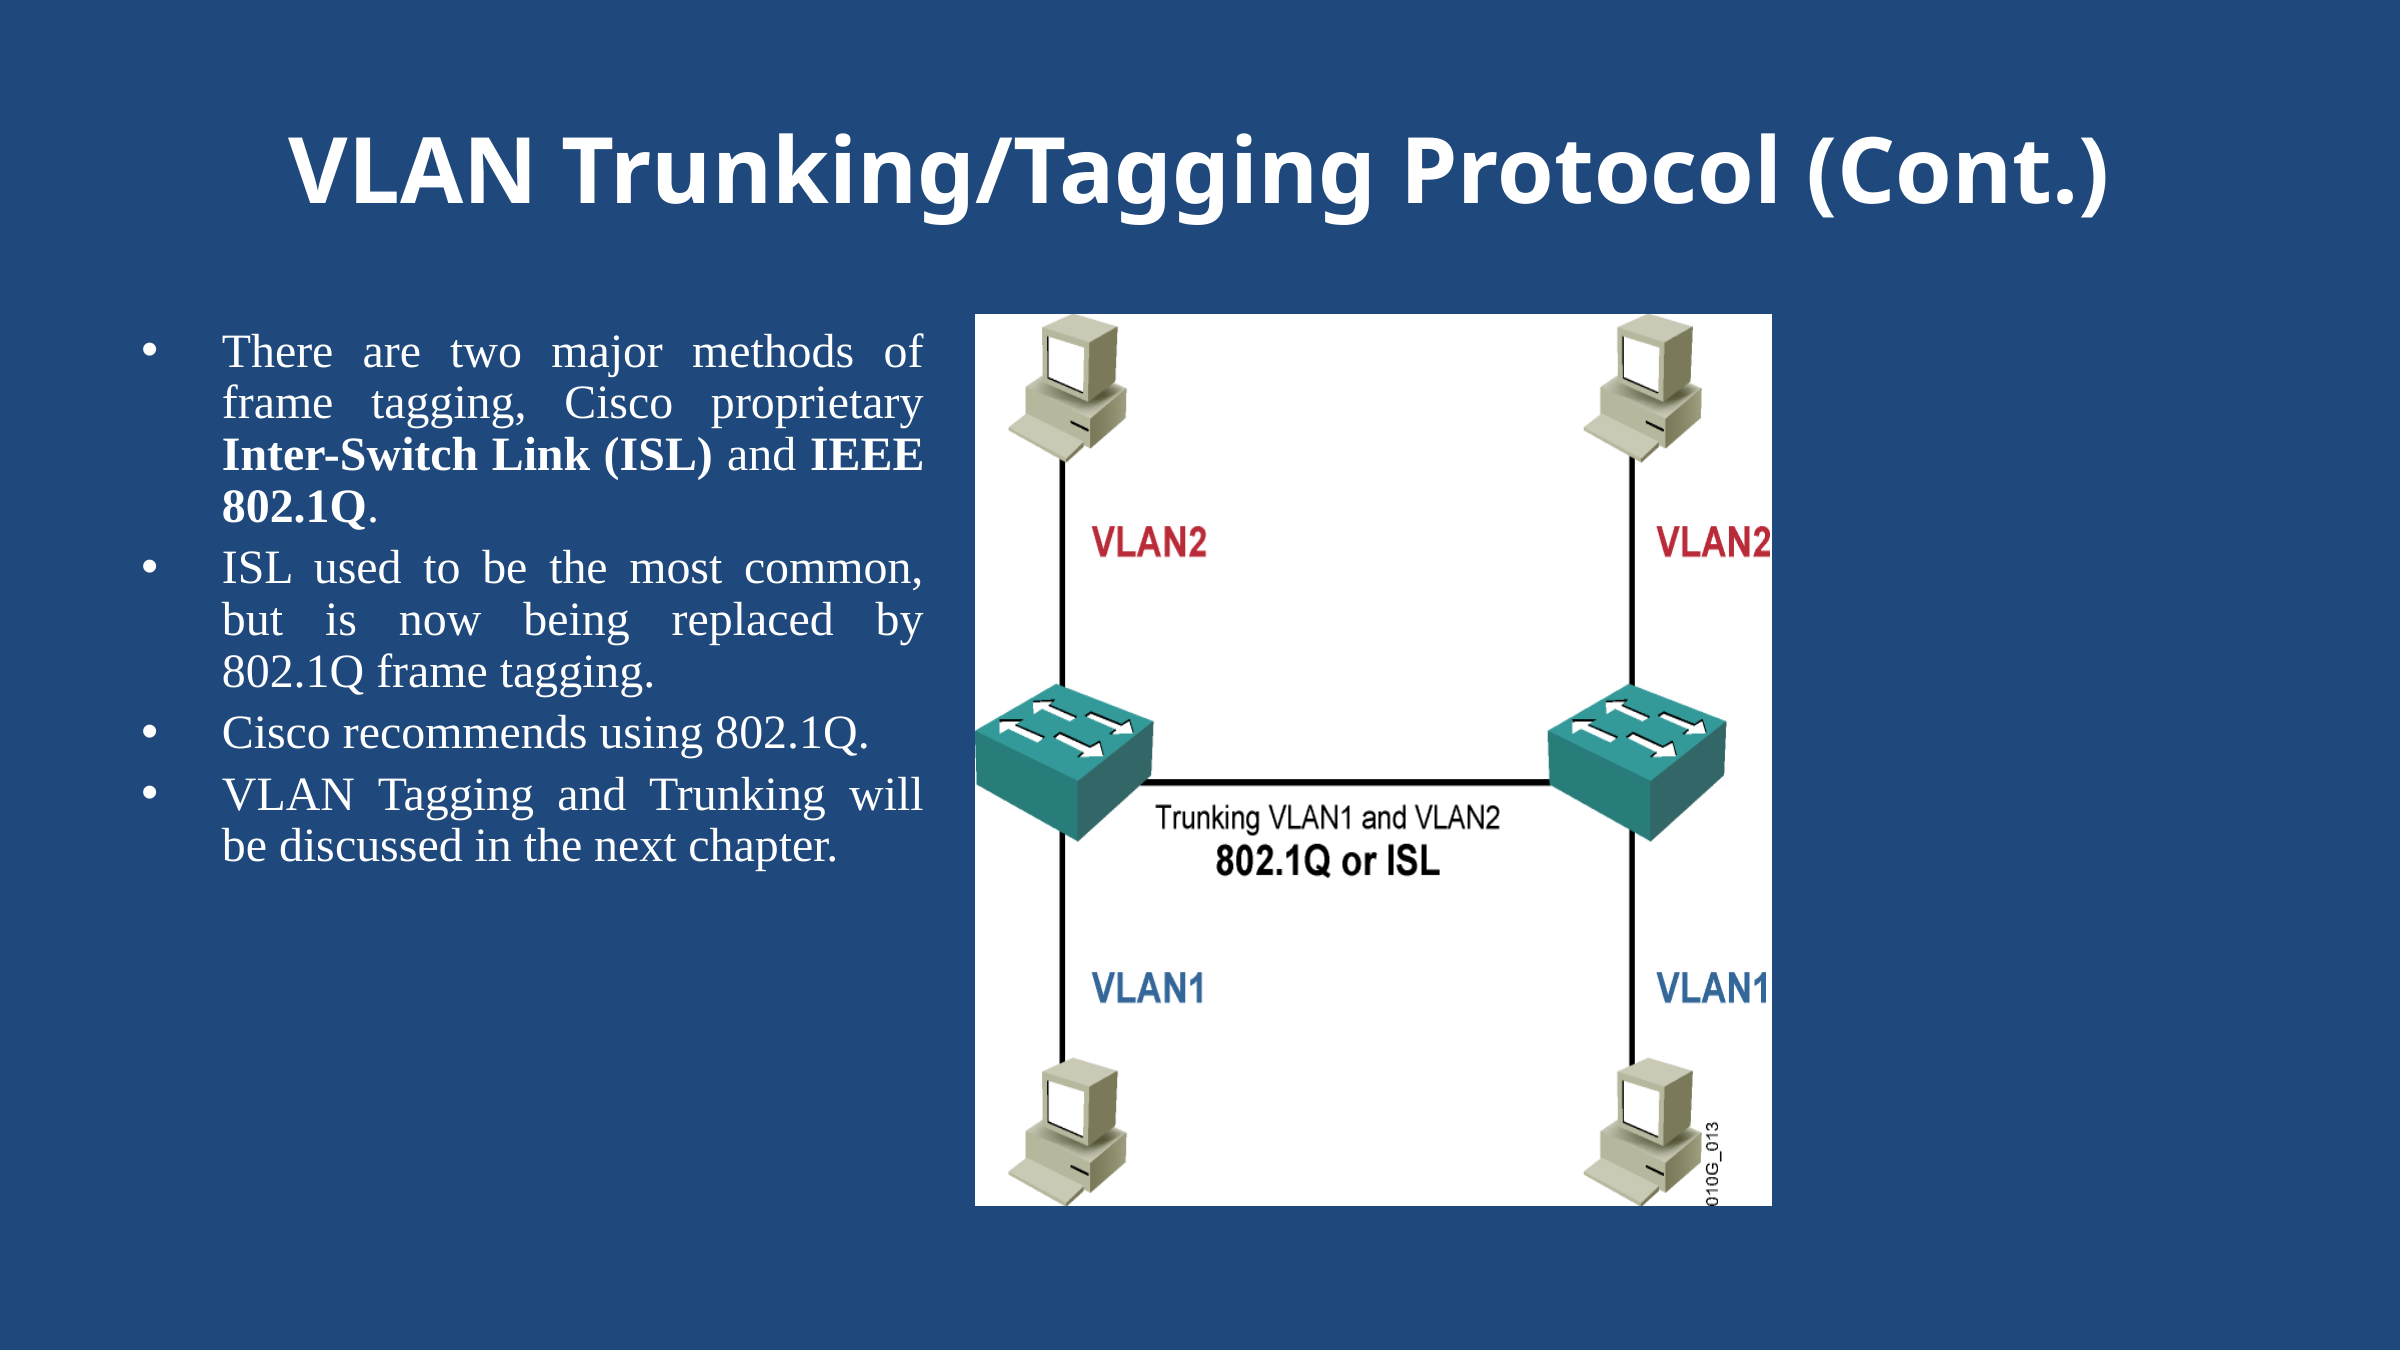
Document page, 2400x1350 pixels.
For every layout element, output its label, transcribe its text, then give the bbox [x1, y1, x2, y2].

title VLAN Trunking/Tagging Protocol (Cont.) [120, 54, 2280, 279]
list There are two major methods of frame tagging, Cisco proprietary Inter-Switch Link (ISL) and IEEE 802.1Q. ISL used to be the most common, but is now being replaced by 802.1Q frame tagging. Cisco recommends using 802.1Q. VLAN Tagging and Trunking will be discussed in the next chapter. [120, 315, 947, 1206]
picture [974, 314, 1772, 1207]
